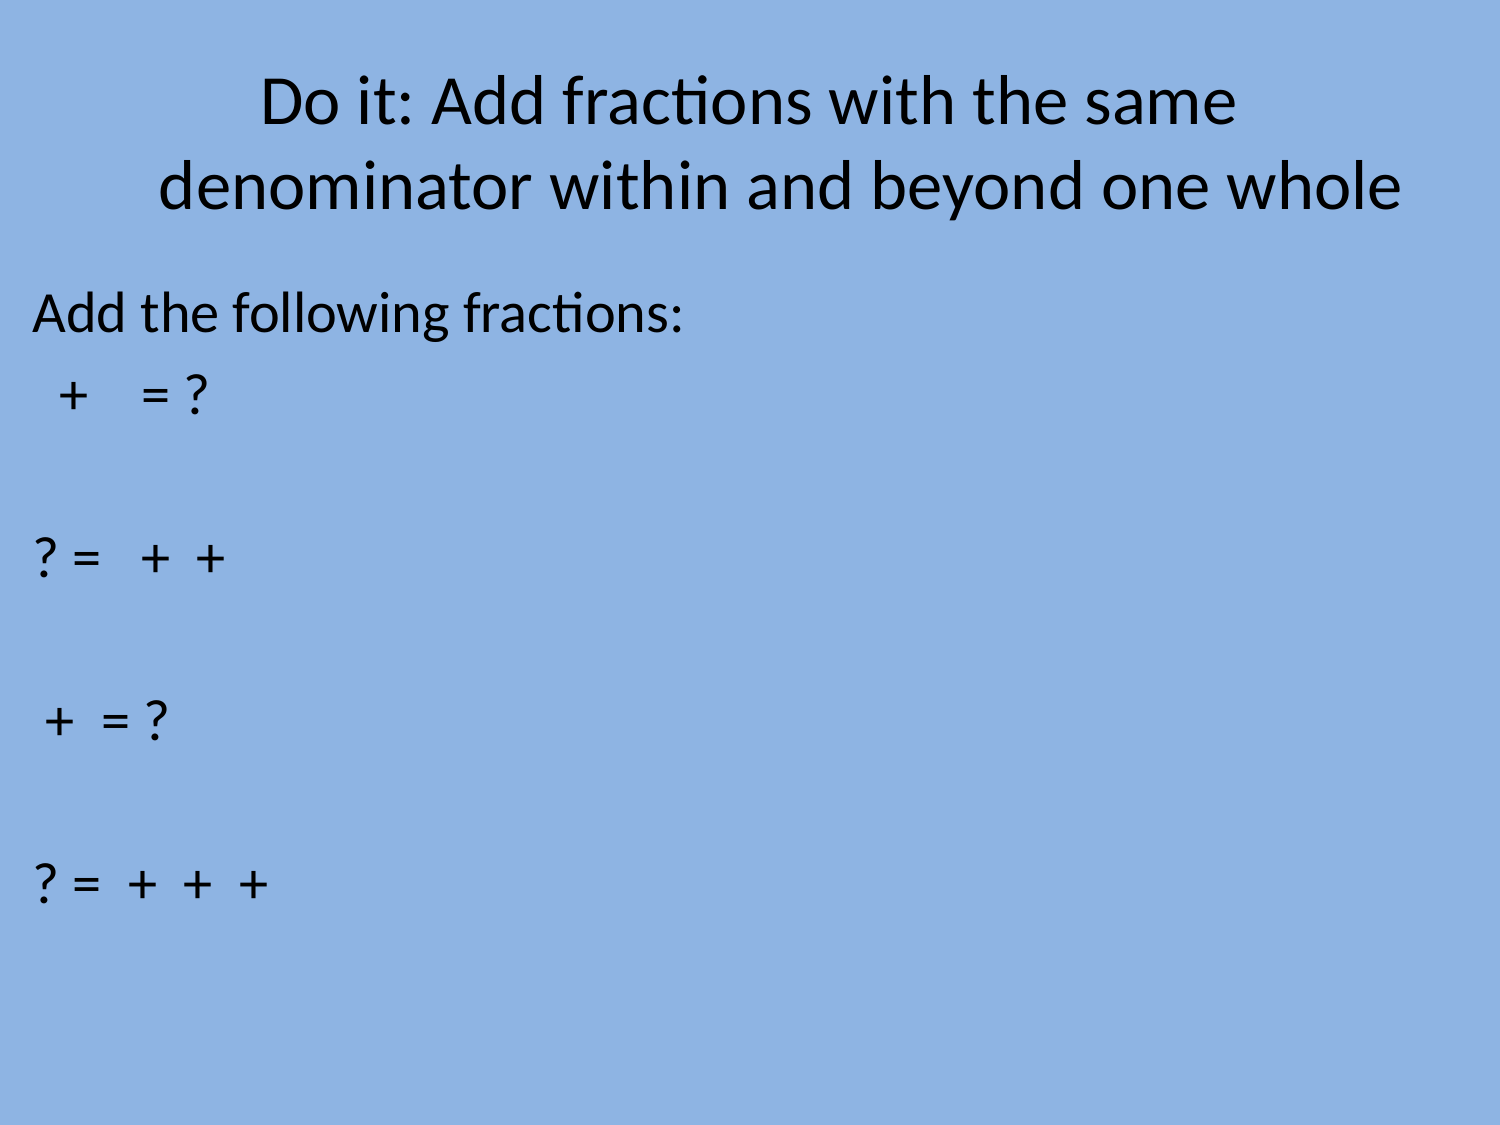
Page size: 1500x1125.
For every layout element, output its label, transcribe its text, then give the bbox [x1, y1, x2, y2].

title Do it: Add fractions with the same denominator within and beyond one whole [75, 45, 1425, 233]
